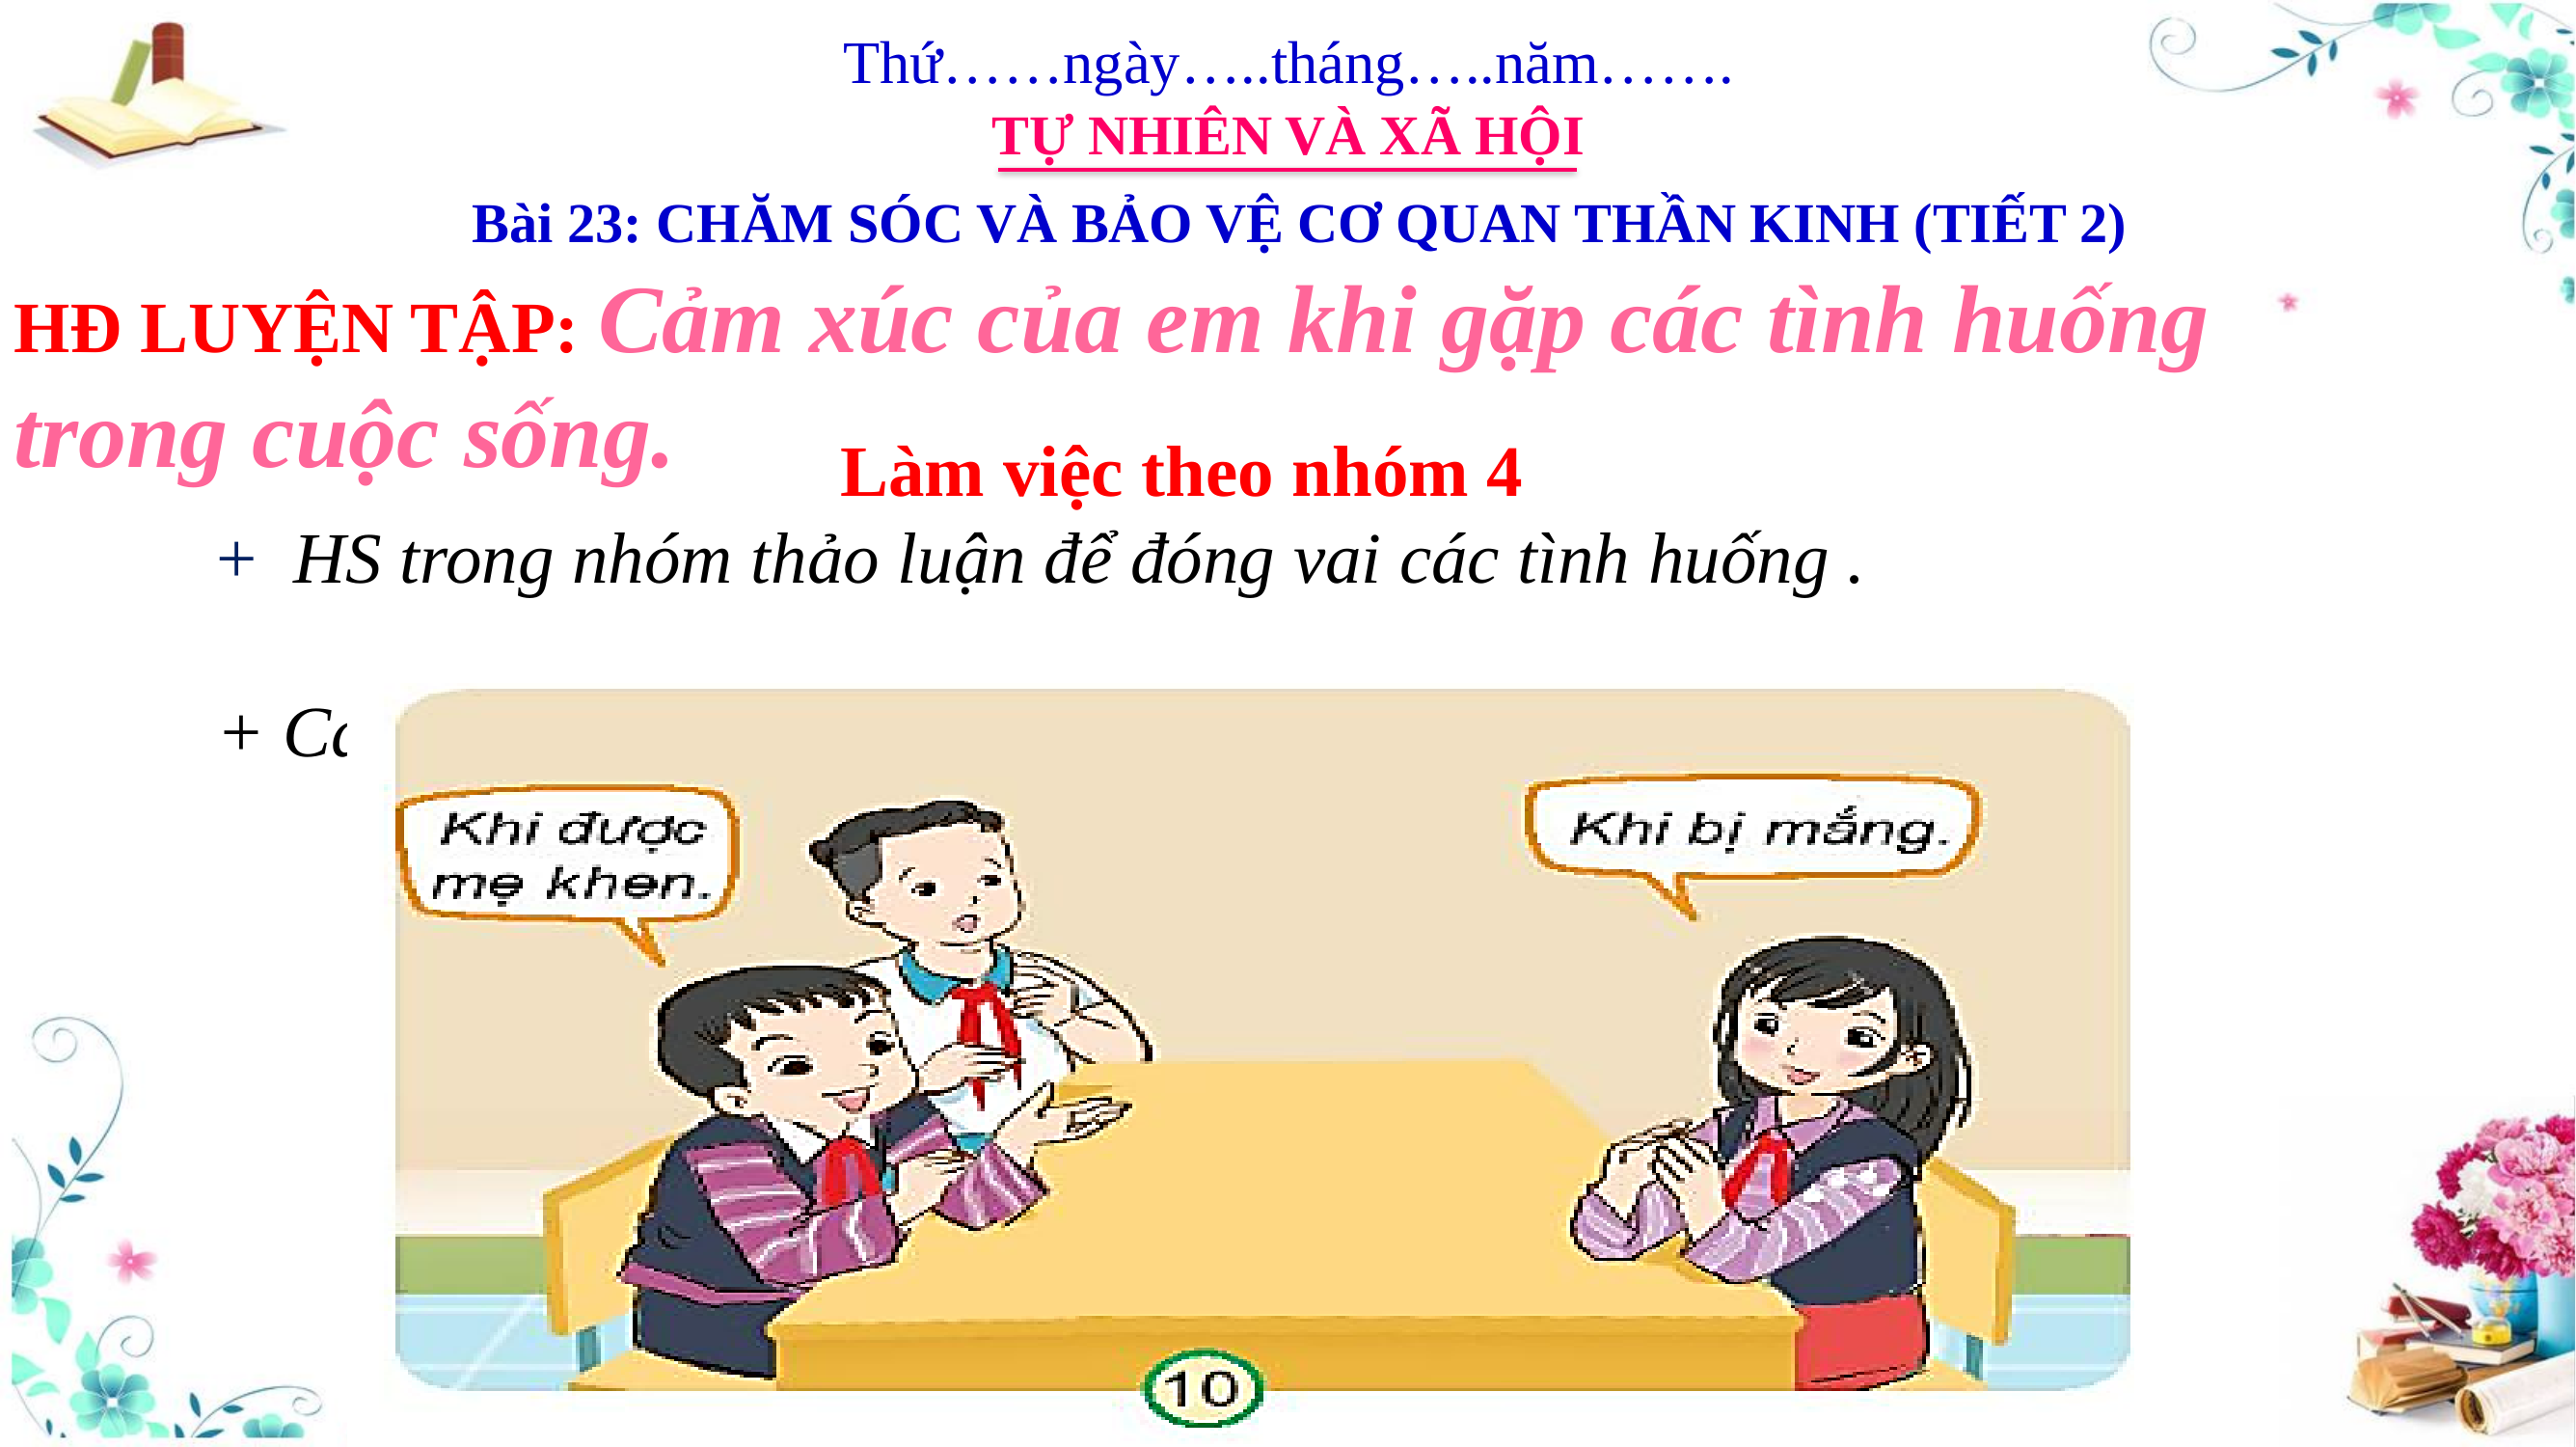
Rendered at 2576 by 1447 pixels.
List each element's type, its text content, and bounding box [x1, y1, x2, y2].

picture [0, 0, 2576, 1447]
text_box Bài 23: CHĂM SÓC VÀ BẢO VỆ CƠ QUAN THẦN KINH (TIẾT 2) [420, 175, 2180, 248]
text_box Làm việc theo nhóm 4 + HS trong nhóm thảo luận để đóng vai các tình huống . + Các nhóm khác chất vấn để đưa ra cách thực hiện tốt nhất . [203, 416, 2180, 778]
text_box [824, 15, 1755, 175]
text_box HĐ LUYỆN TẬP: Cảm xúc của em khi gặp các tình huống trong cuộc sống. [0, 248, 2424, 495]
